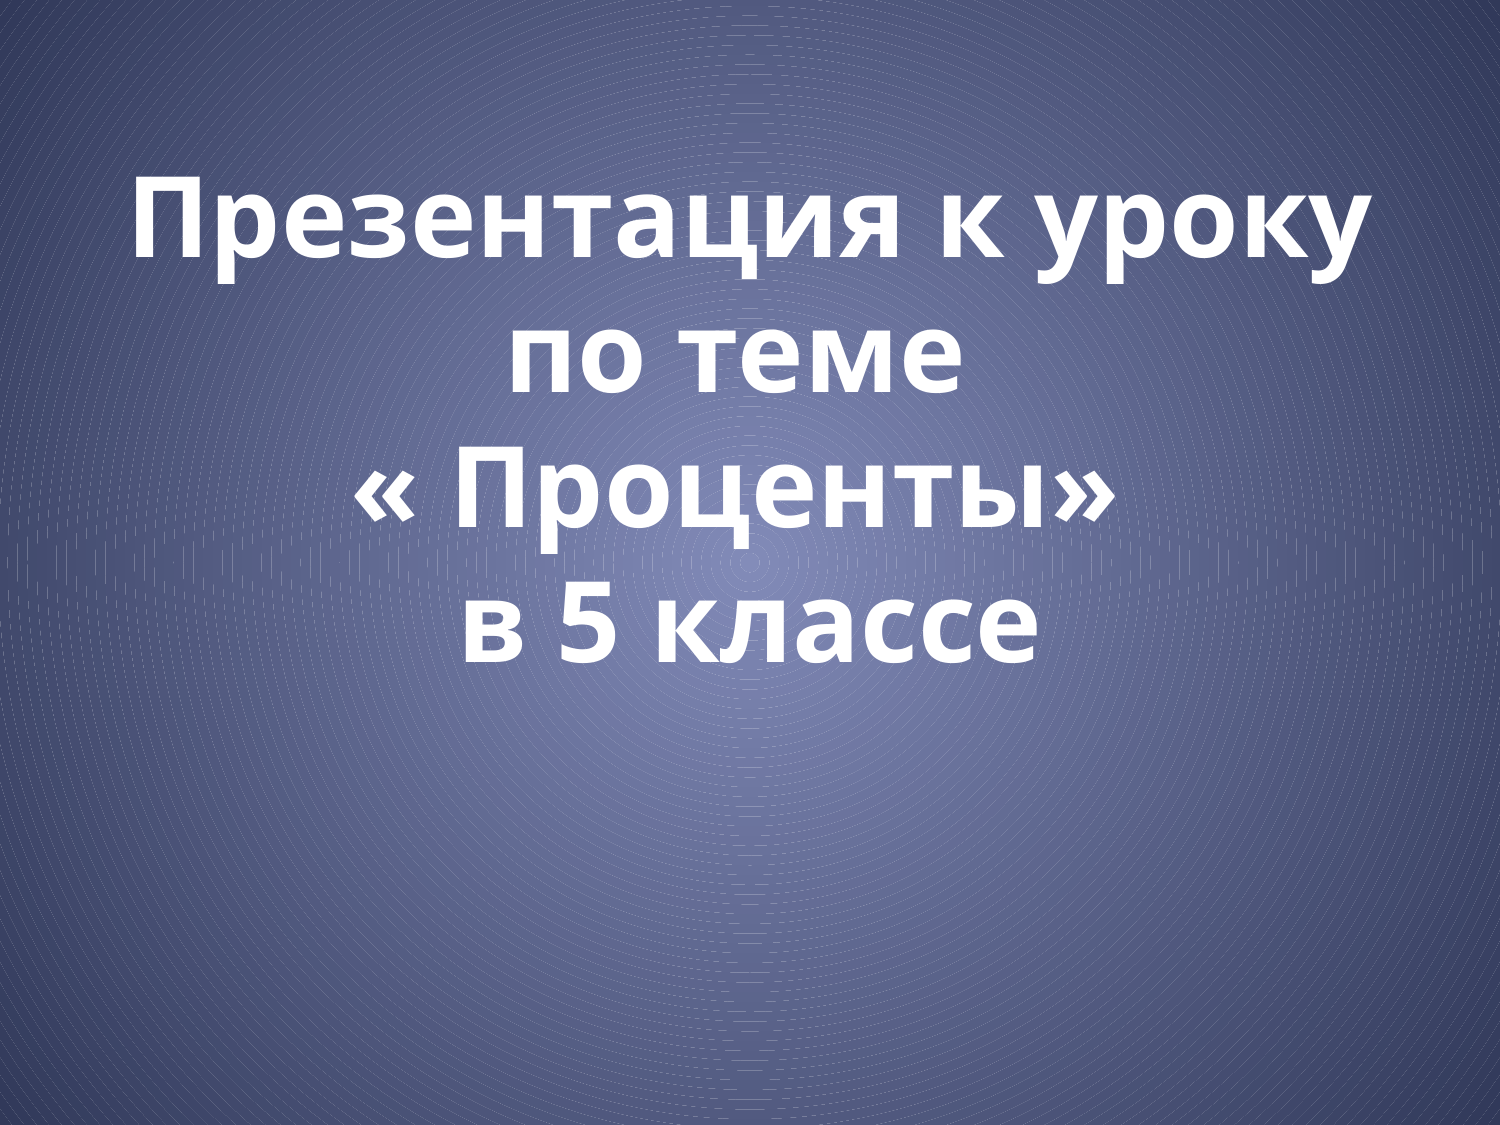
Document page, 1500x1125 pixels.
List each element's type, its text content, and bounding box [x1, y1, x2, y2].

title Презентация к уроку по теме « Проценты» в 5 классе [75, 45, 1425, 1055]
